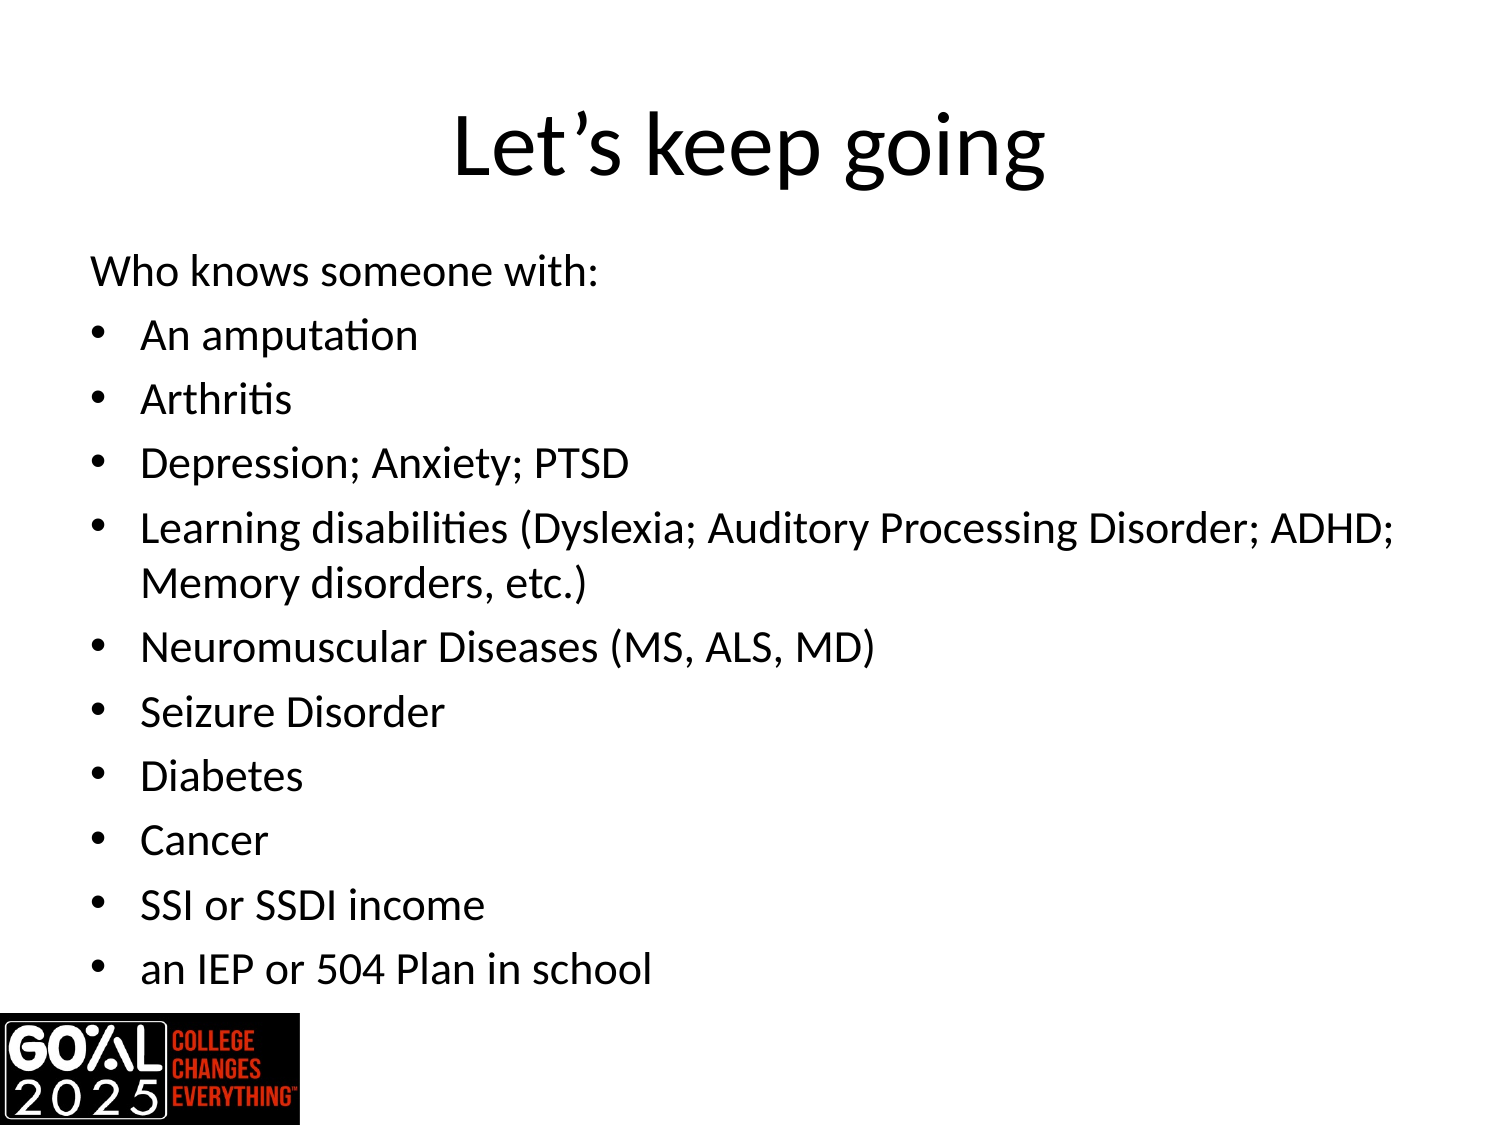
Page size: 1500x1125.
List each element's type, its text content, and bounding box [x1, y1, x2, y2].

list Who knows someone with: An amputation Arthritis Depression; Anxiety; PTSD Learning disabilities (Dyslexia; Auditory Processing Disorder; ADHD; Memory disorders, etc.) Neuromuscular Diseases (MS, ALS, MD) Seizure Disorder Diabetes Cancer SSI or SSDI income an IEP or 504 Plan in school [75, 232, 1425, 1005]
title Let’s keep going [75, 45, 1425, 232]
picture [0, 1013, 300, 1125]
